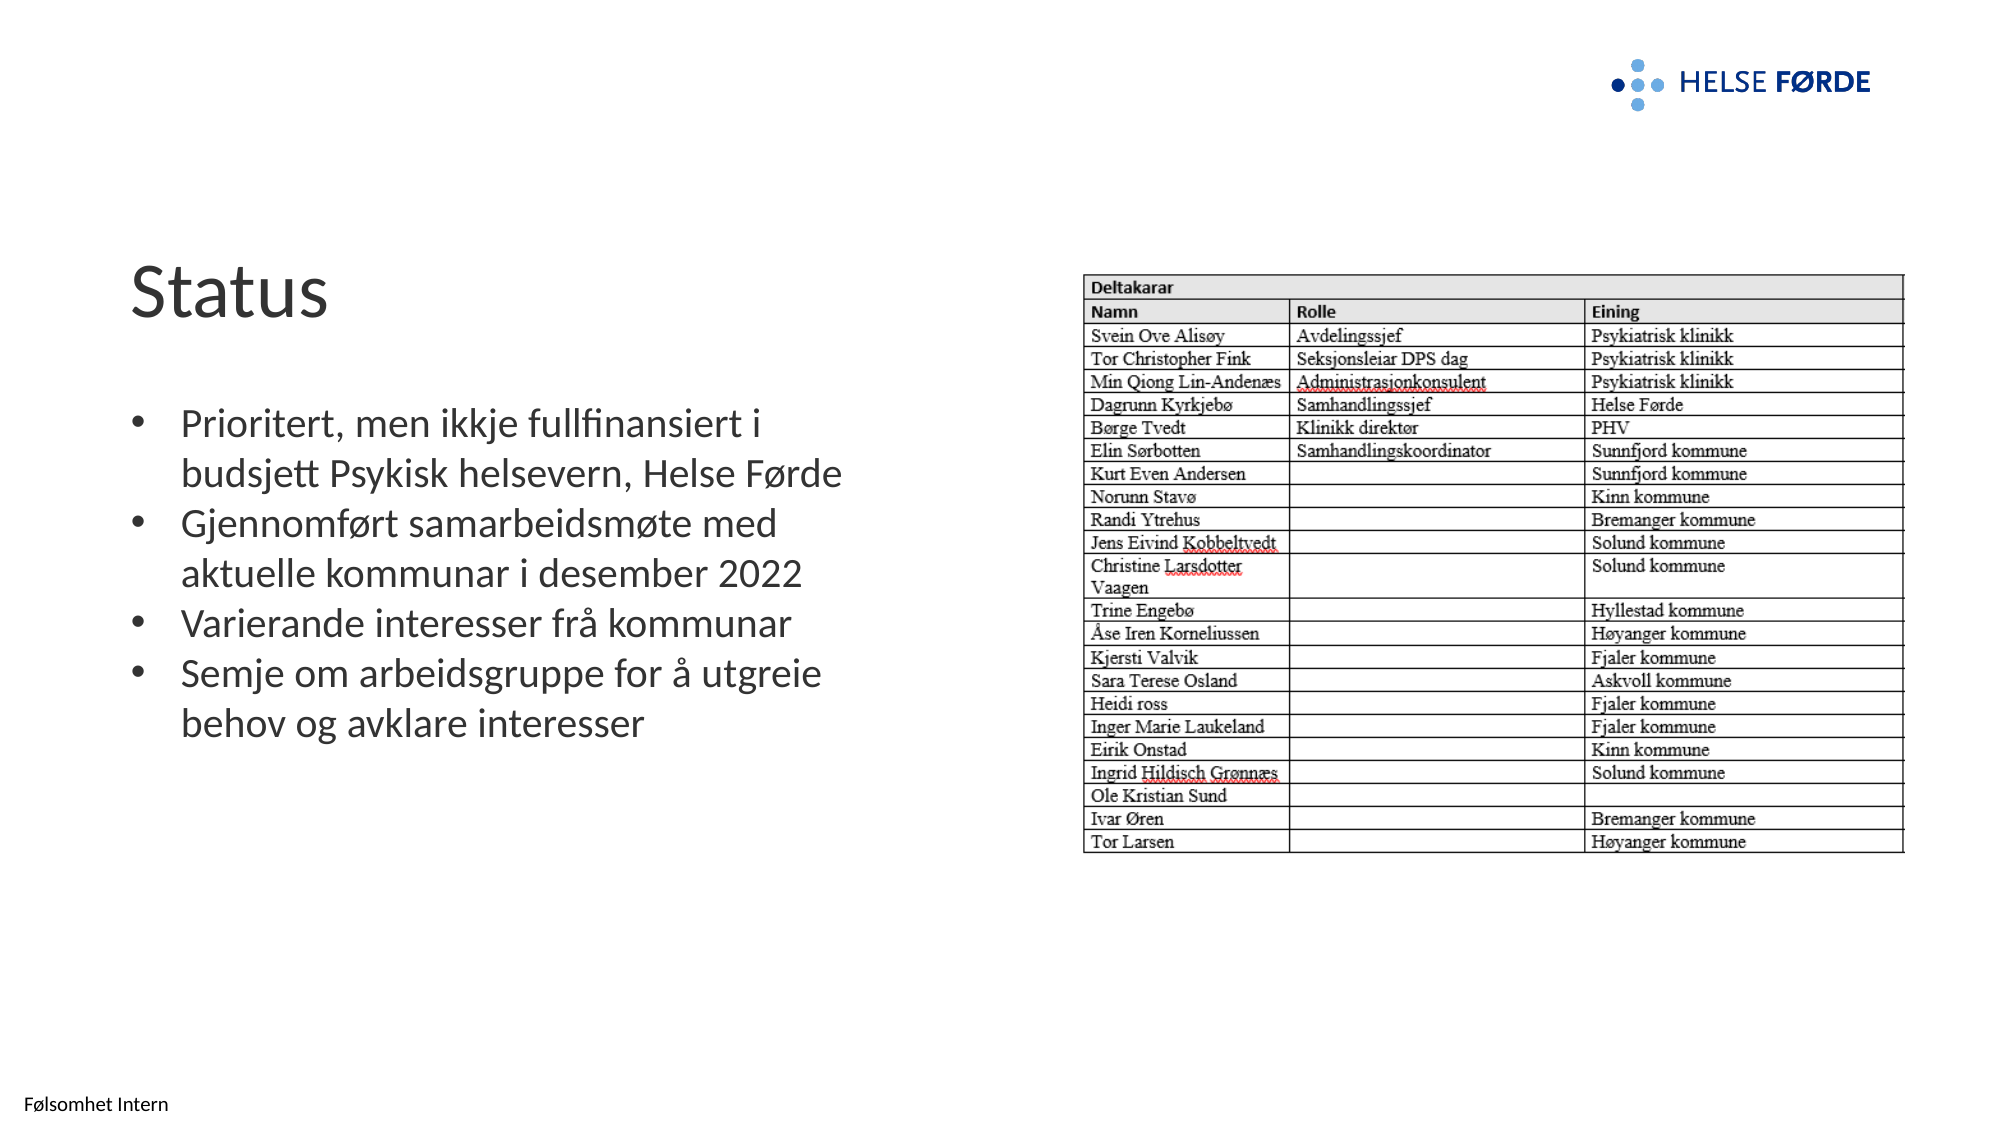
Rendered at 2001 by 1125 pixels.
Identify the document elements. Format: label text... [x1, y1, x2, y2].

list Prioritert, men ikkje fullfinansiert i budsjett Psykisk helsevern, Helse Førde Gjennomført samarbeidsmøte med aktuelle kommunar i desember 2022 Varierande interesser frå kommunar Semje om arbeidsgruppe for å utgreie behov og avklare interesser [130, 395, 911, 995]
picture [1602, 49, 1879, 121]
title Status [130, 141, 1569, 334]
picture [1077, 268, 1905, 857]
